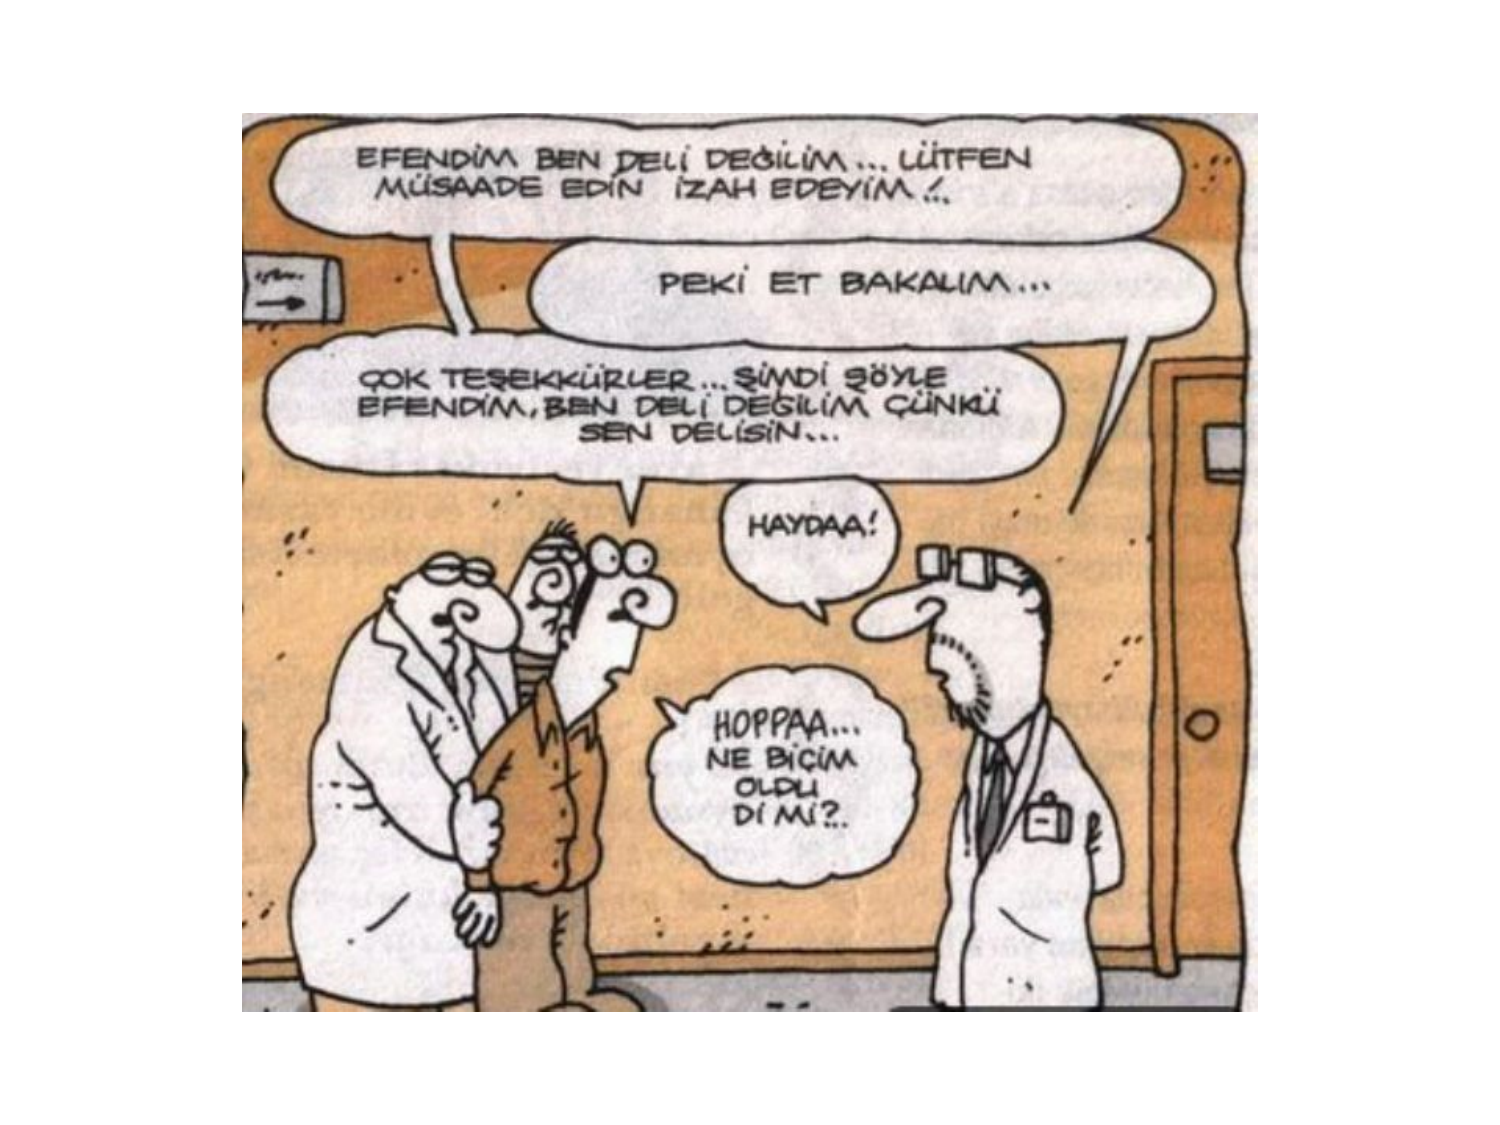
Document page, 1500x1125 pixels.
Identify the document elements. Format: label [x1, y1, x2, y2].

picture [241, 112, 1258, 1012]
